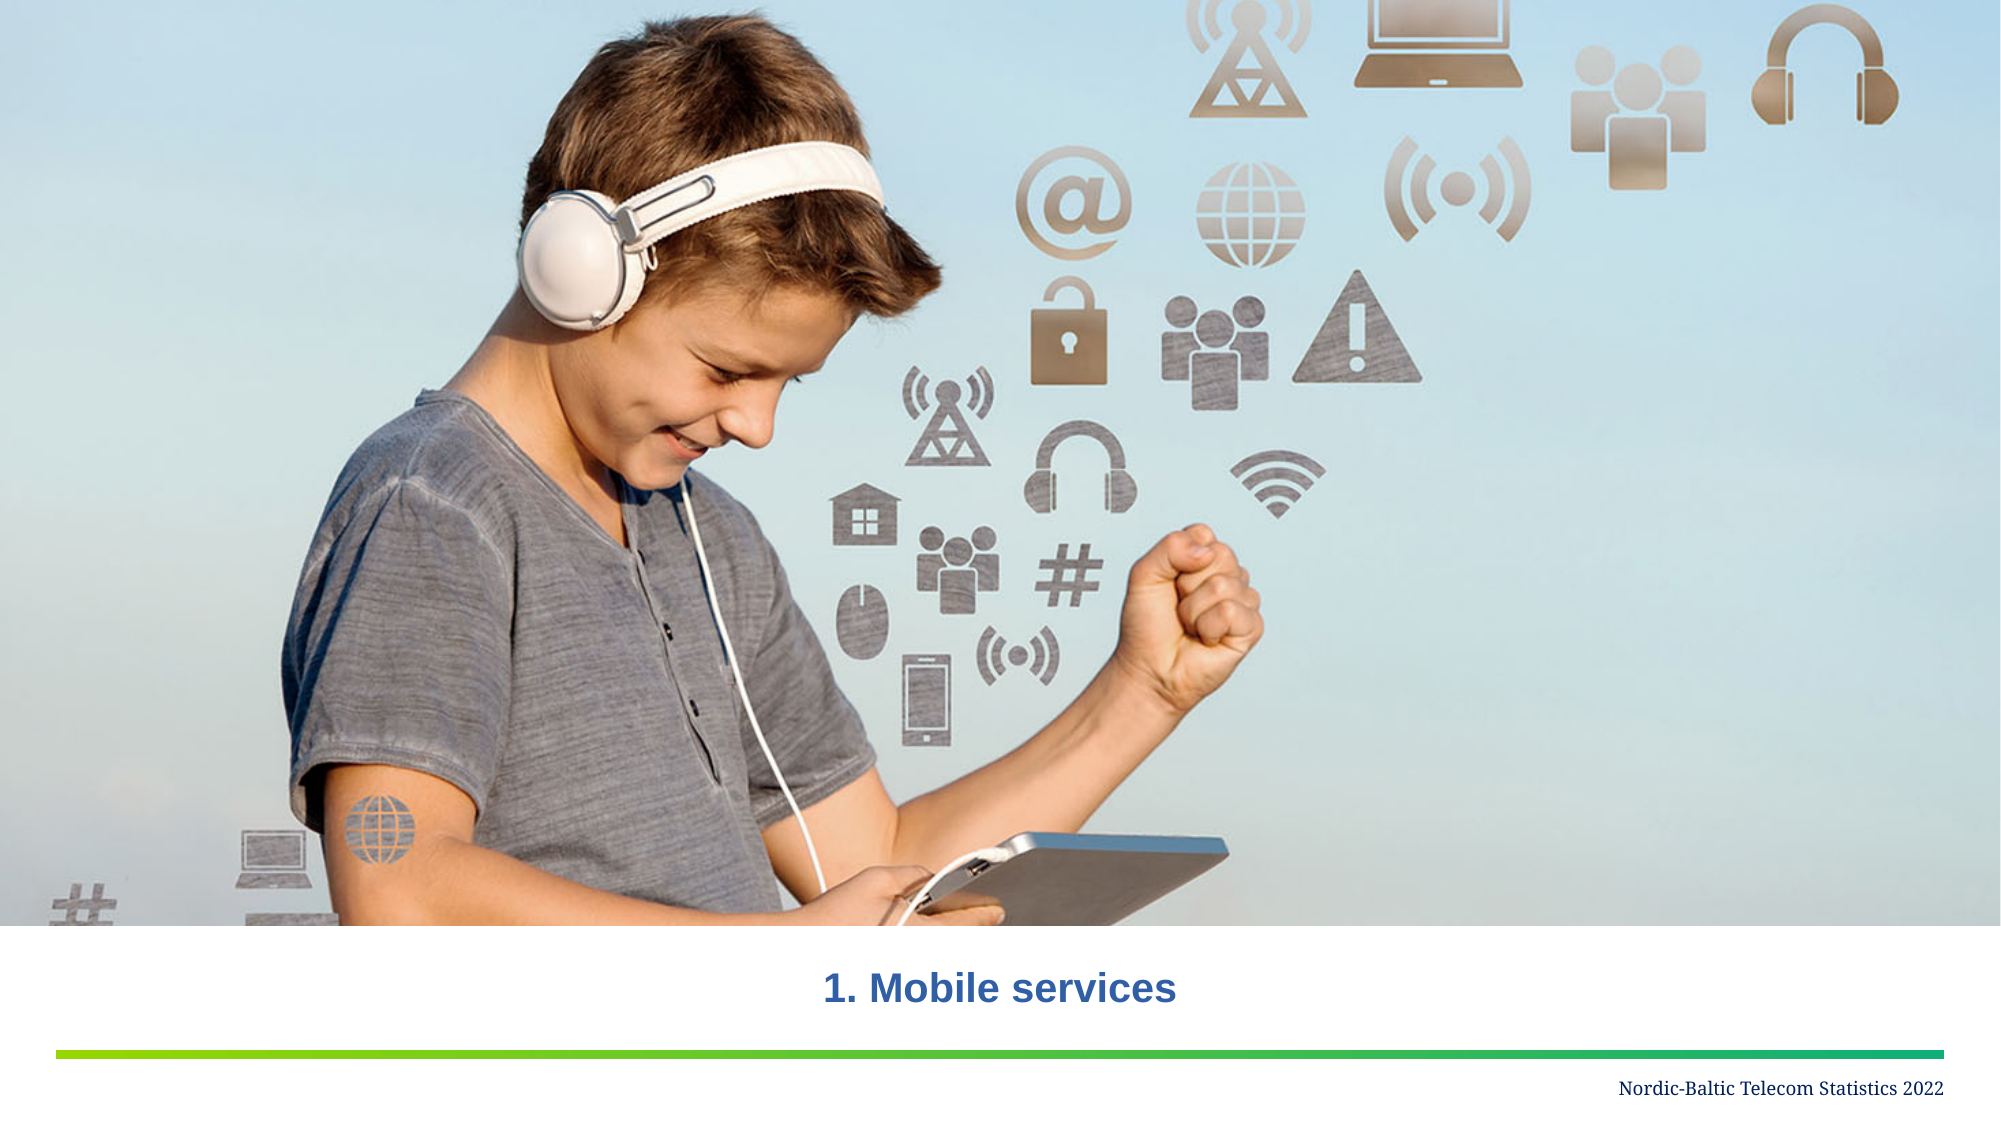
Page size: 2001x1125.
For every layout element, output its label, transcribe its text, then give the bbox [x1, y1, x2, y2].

title 1. Mobile services [368, 958, 1632, 1019]
picture [0, 0, 2001, 926]
